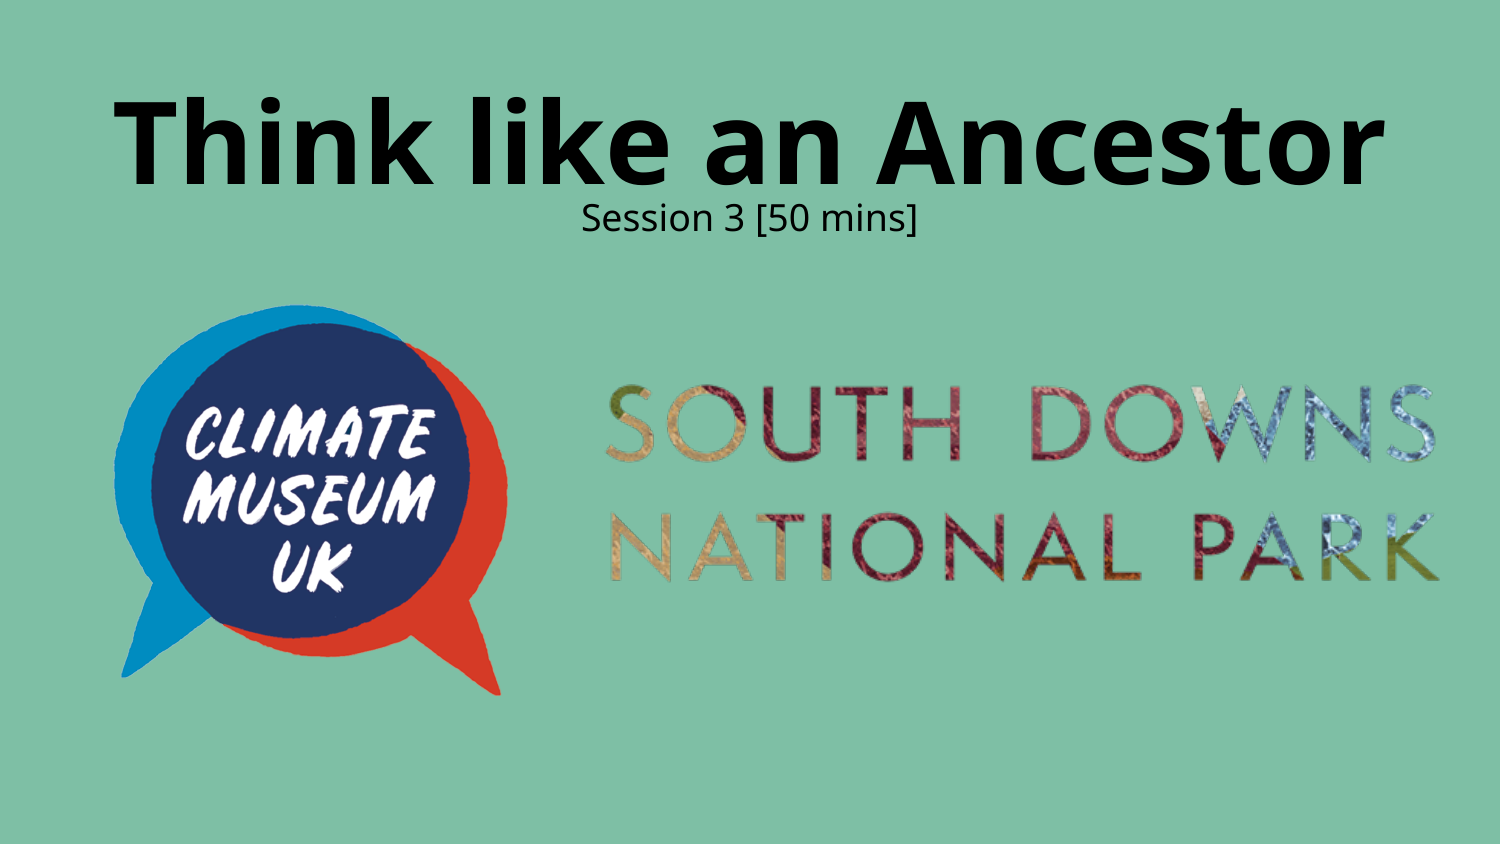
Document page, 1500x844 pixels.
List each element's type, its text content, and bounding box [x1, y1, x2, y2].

picture [112, 304, 508, 696]
picture [602, 324, 1443, 642]
subtitle Session 3 [50 mins] [0, 178, 1500, 317]
subtitle Think like an Ancestor [0, 54, 1500, 178]
